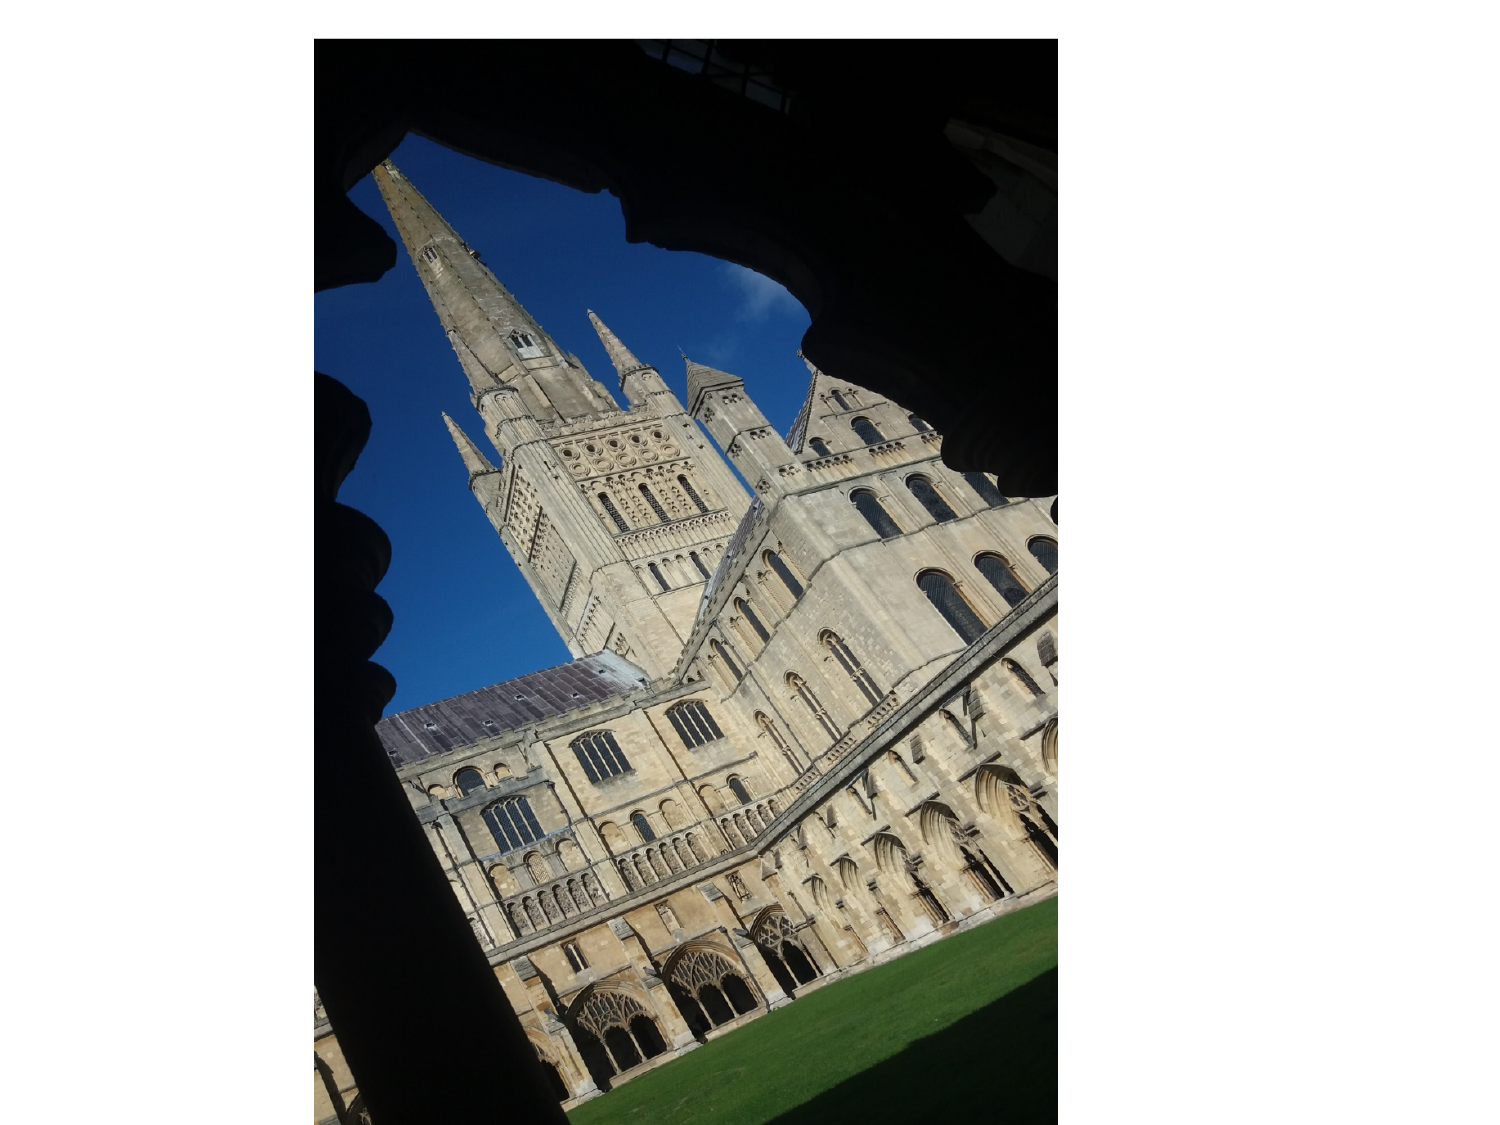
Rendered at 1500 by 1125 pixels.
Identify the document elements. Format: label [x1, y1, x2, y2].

list [141, 209, 1229, 954]
picture [314, 954, 1058, 1125]
picture [314, 40, 1058, 209]
